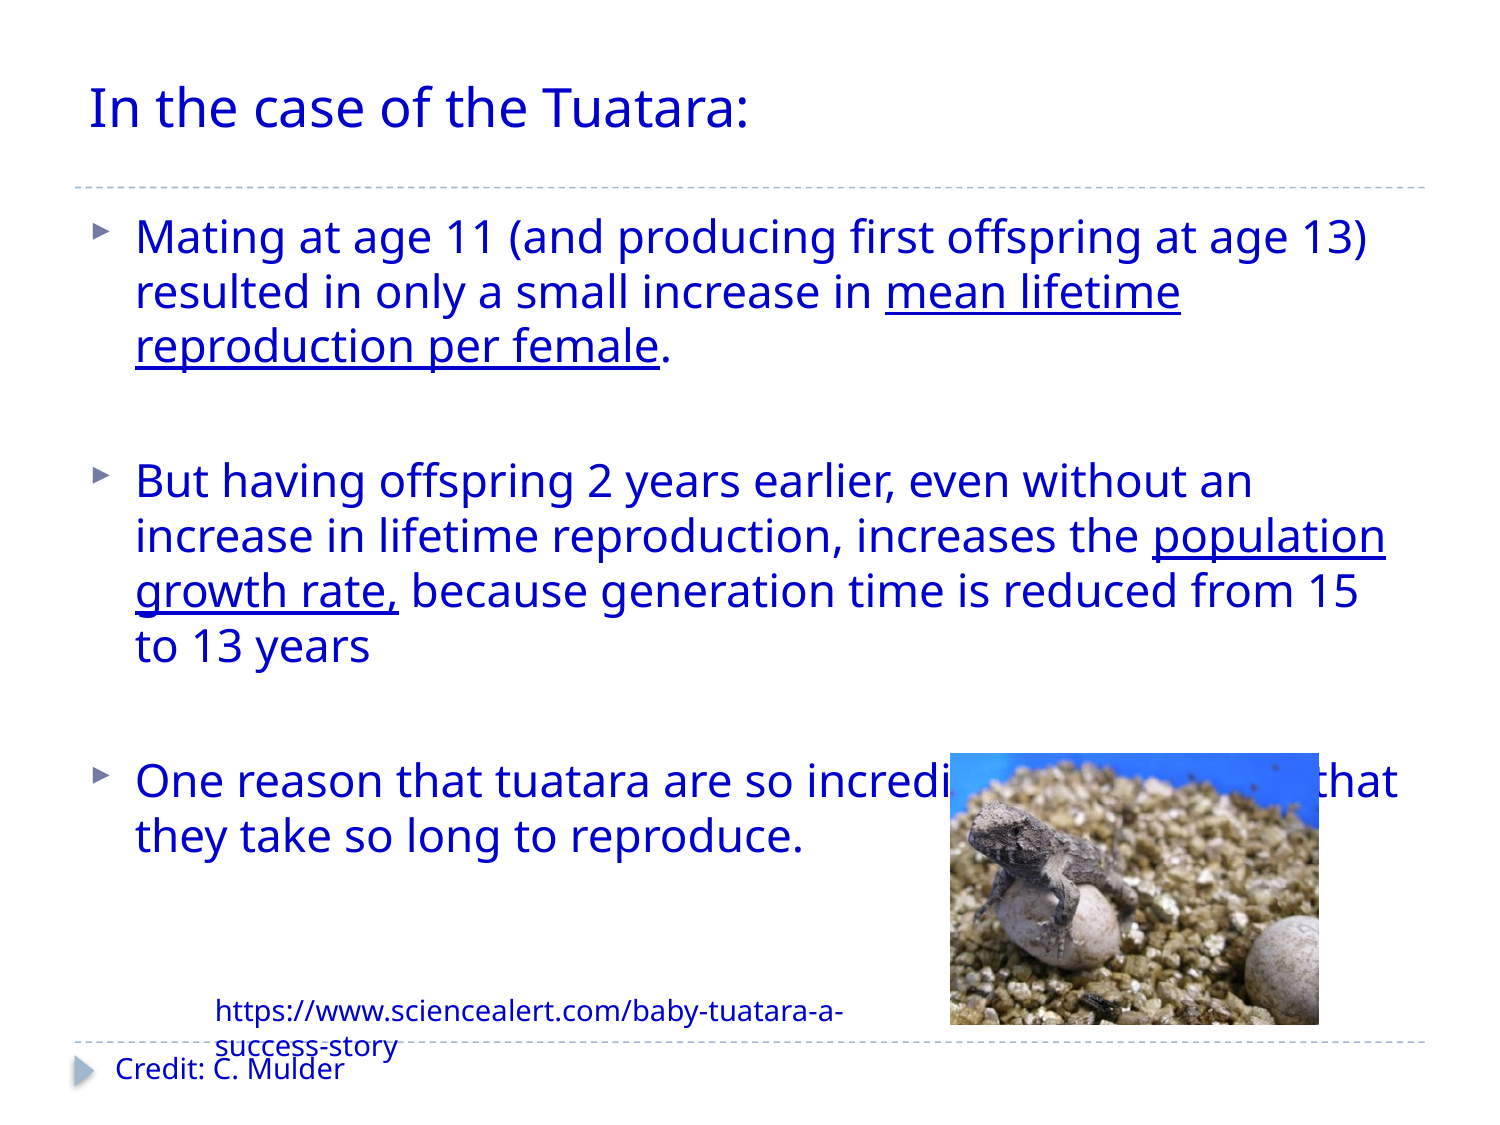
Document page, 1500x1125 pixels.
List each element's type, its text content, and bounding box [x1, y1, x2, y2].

text_box https://www.sciencealert.com/baby-tuatara-a-success-story [199, 984, 950, 1070]
title In the case of the Tuatara: [75, 24, 1425, 188]
list Mating at age 11 (and producing first offspring at age 13) resulted in only a small increase in mean lifetime reproduction per female. But having offspring 2 years earlier, even without an increase in lifetime reproduction, increases the population growth rate, because generation time is reduced from 15 to 13 years One reason that tuatara are so incredibly vulnerable is that they take so long to reproduce. [75, 200, 1425, 1010]
picture [949, 753, 1319, 1025]
text_box Credit: C. Mulder [100, 1042, 426, 1103]
